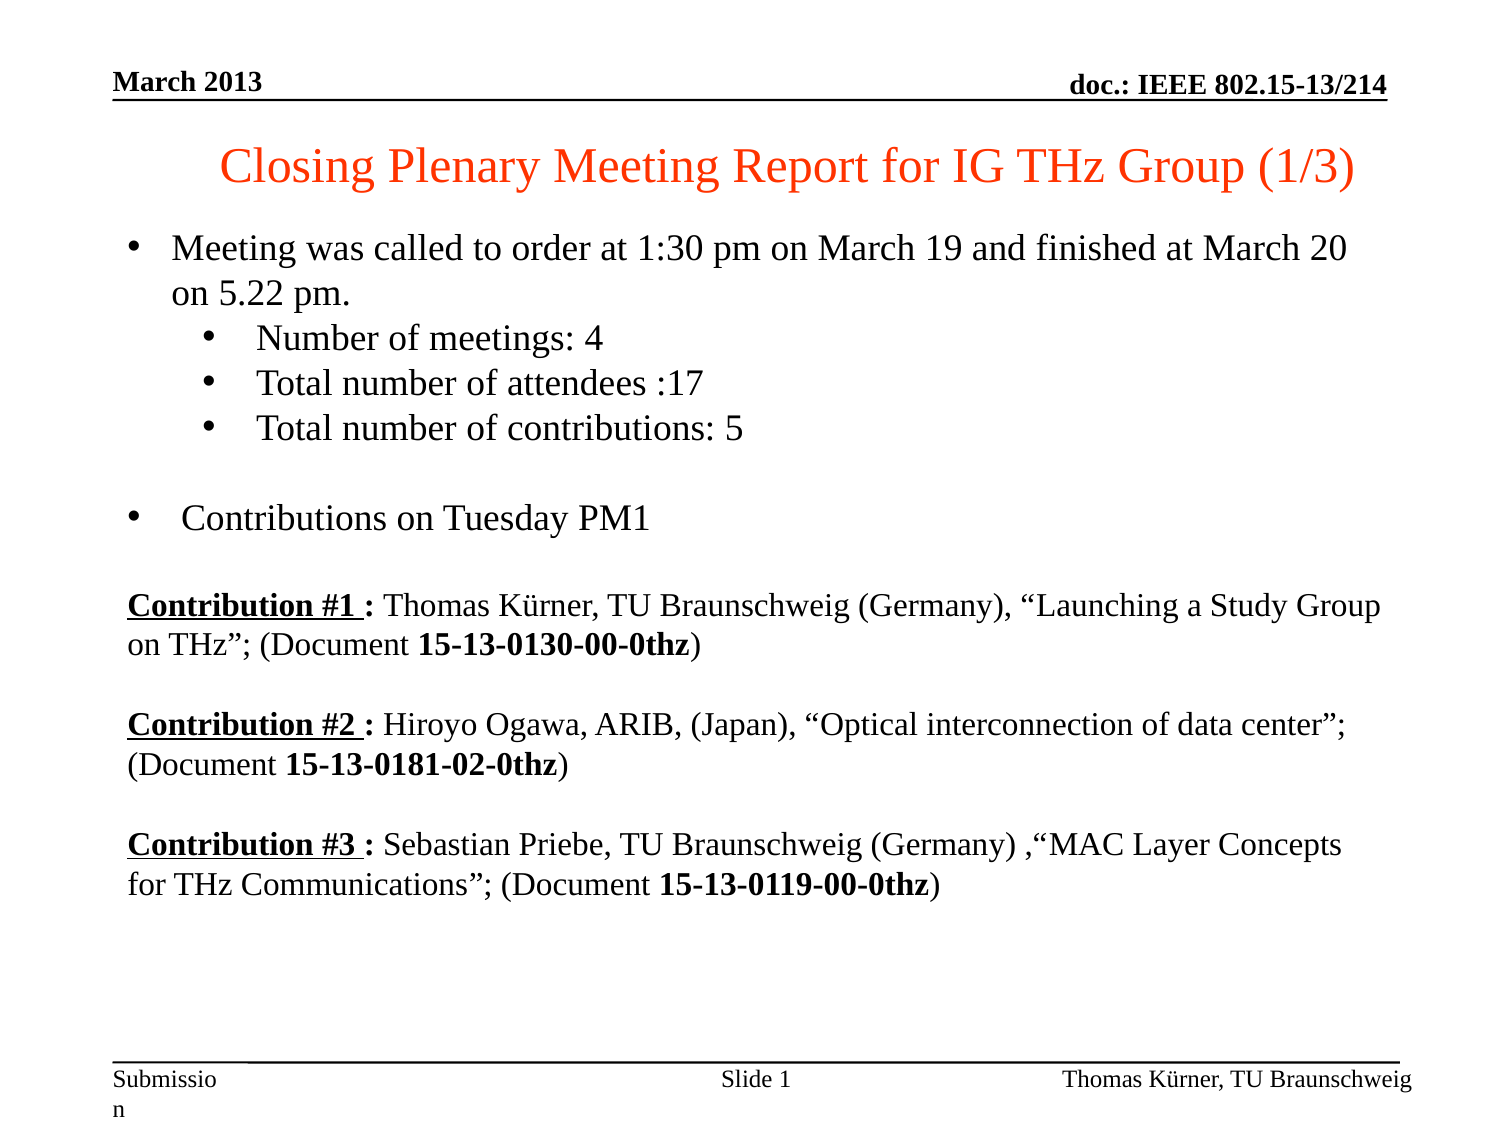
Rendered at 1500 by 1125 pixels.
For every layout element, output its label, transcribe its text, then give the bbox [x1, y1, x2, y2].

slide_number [112, 61, 376, 98]
slide_number Slide 1 [712, 1061, 800, 1093]
footer Thomas Kürner, TU Braunschweig [899, 1061, 1413, 1093]
text_box Meeting was called to order at 1:30 pm on March 19 and finished at March 20 on 5.22 pm. Number of meetings: 4 Total number of attendees :17 Total number of contributions: 5 Contributions on Tuesday PM1 Contribution #1 : Thomas Kürner, TU Braunschweig (Germany), “Launching a Study Group on THz”; (Document 15-13-0130-00-0thz) Contribution #2 : Hiroyo Ogawa, ARIB, (Japan), “Optical interconnection of data center”; (Document 15-13-0181-02-0thz) Contribution #3 : Sebastian Priebe, TU Braunschweig (Germany) ,“MAC Layer Concepts for THz Communications”; (Document 15-13-0119-00-0thz) [112, 215, 1400, 1060]
text_box Closing Plenary Meeting Report for IG THz Group (1/3) [204, 124, 1371, 200]
